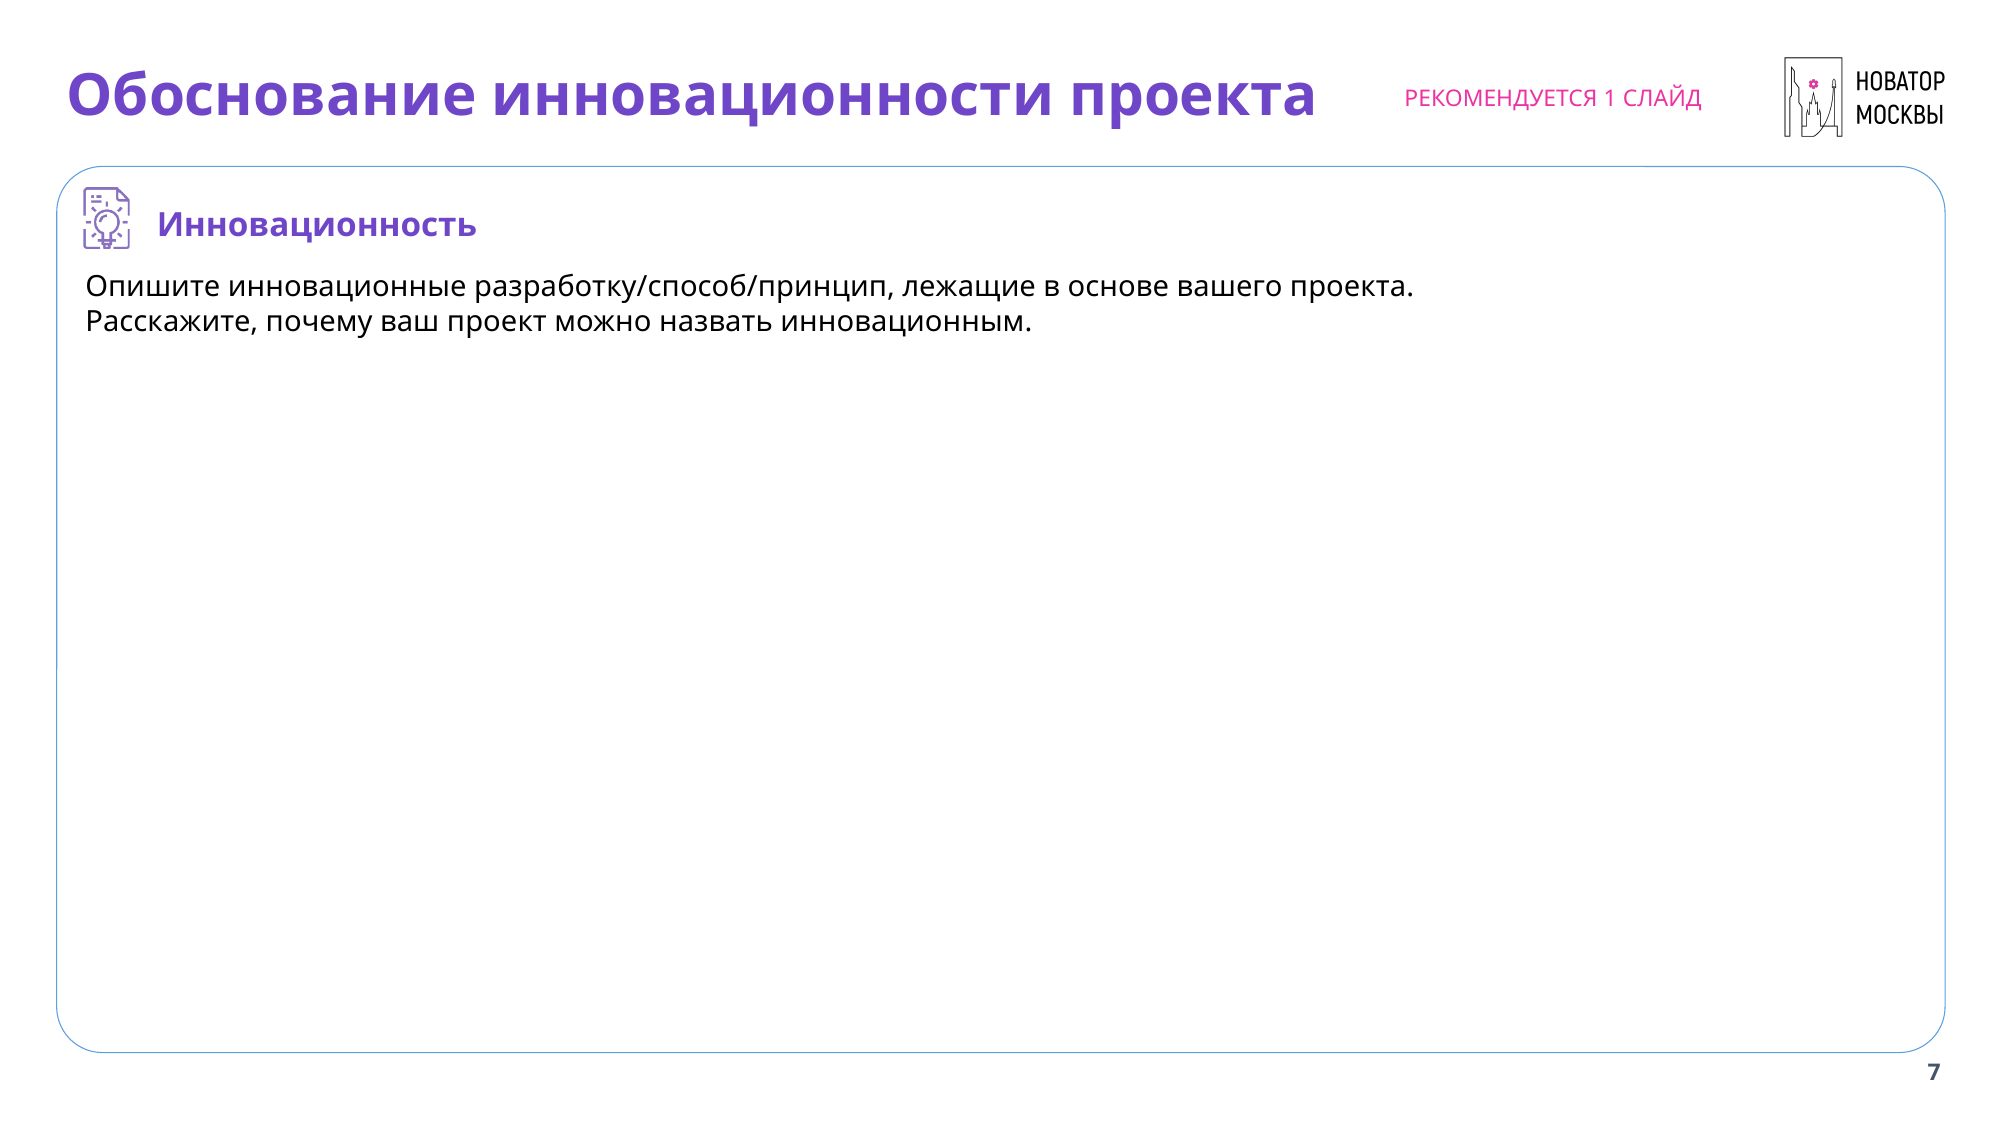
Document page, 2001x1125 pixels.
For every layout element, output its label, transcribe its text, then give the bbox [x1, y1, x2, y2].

text_box Инновационность [151, 190, 523, 243]
text_box [55, 165, 1947, 1054]
title Обоснование инновационности проекта [51, 57, 1717, 126]
slide_number 7 [1888, 1042, 1981, 1103]
text_box Опишите инновационные разработку/способ/принцип, лежащие в основе вашего проекта. Расскажите, почему ваш проект можно назвать инновационным. [83, 265, 1876, 337]
text_box РЕКОМЕНДУЕТСЯ 1 СЛАЙД [1368, 76, 1717, 119]
picture [1784, 57, 1945, 137]
text_box [83, 187, 130, 249]
